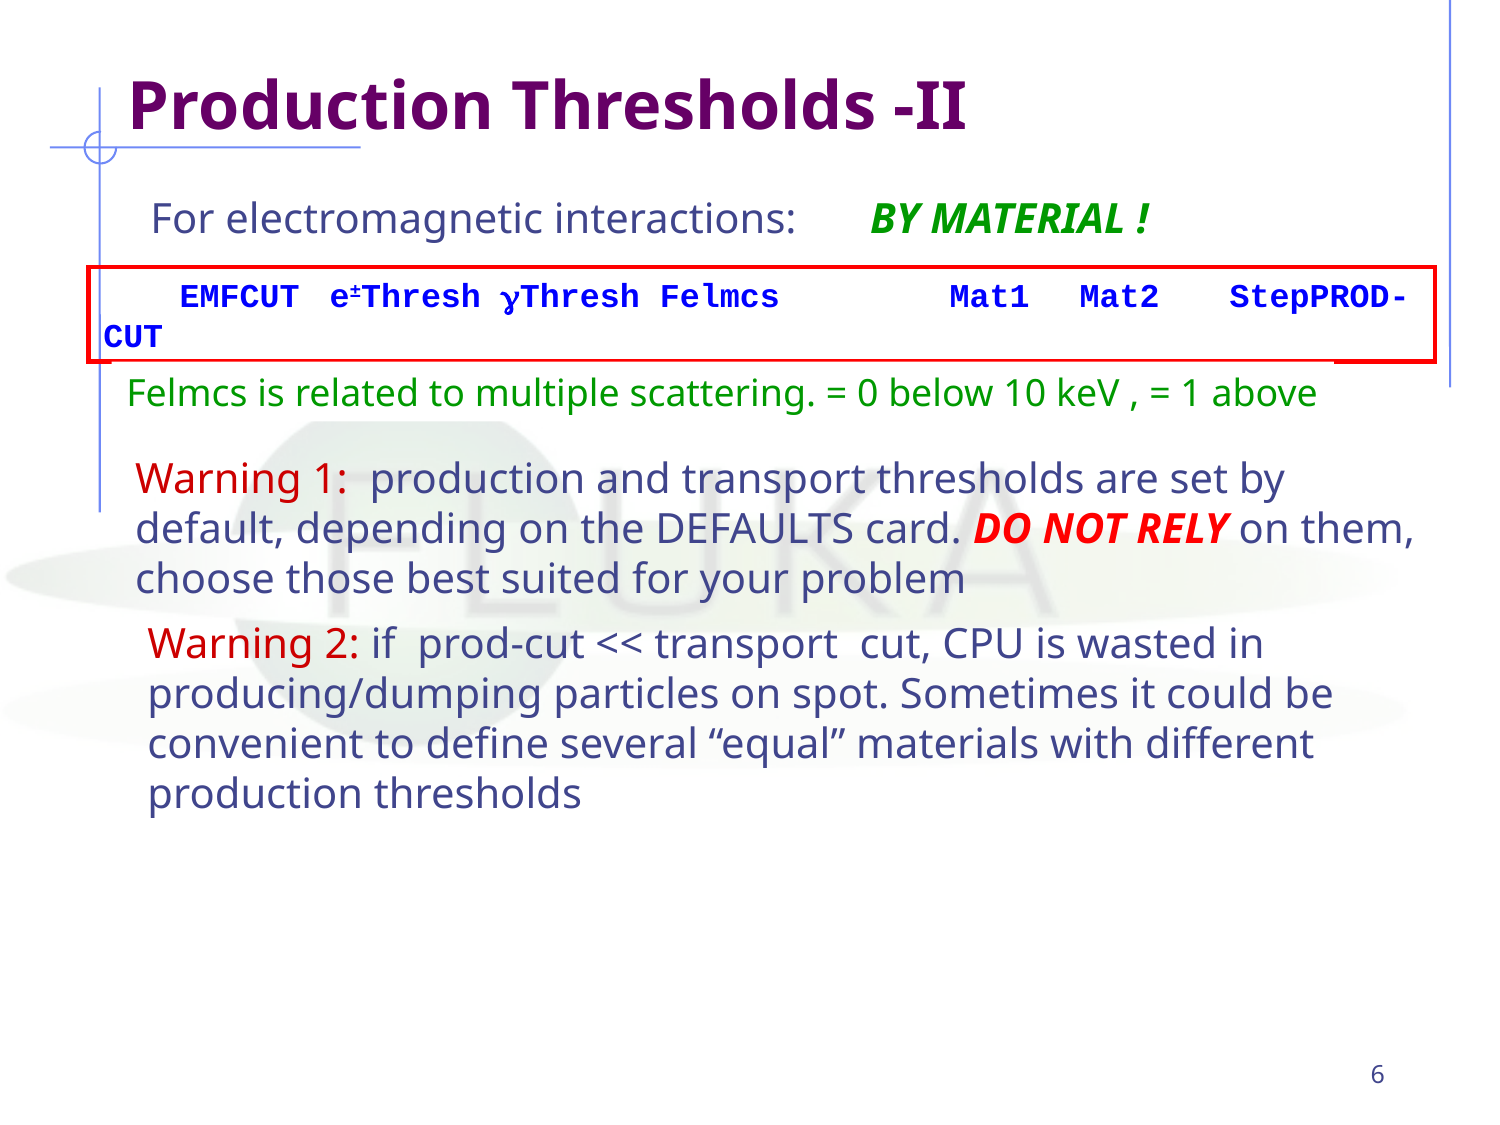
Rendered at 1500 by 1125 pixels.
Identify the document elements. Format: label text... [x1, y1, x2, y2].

title Production Thresholds -II [112, 49, 1388, 151]
text_box Warning 1: production and transport thresholds are set by default, depending on the DEFAULTS card. DO NOT RELY on them, choose those best suited for your problem [120, 444, 1436, 610]
text_box BY MATERIAL ! [855, 184, 1164, 250]
picture [0, 348, 1500, 777]
text_box EMFCUT e±Thresh Thresh Felmcs Mat1 Mat2 Step PROD-CUT [88, 267, 1436, 362]
text_box Warning 2: if prod-cut << transport cut, CPU is wasted in producing/dumping particles on spot. Sometimes it could be convenient to define several “equal” materials with different production thresholds [132, 609, 1471, 825]
text_box Felmcs is related to multiple scattering. = 0 below 10 keV , = 1 above [111, 361, 1334, 422]
text_box For electromagnetic interactions: [135, 184, 812, 250]
slide_number 6 [1137, 1049, 1401, 1101]
